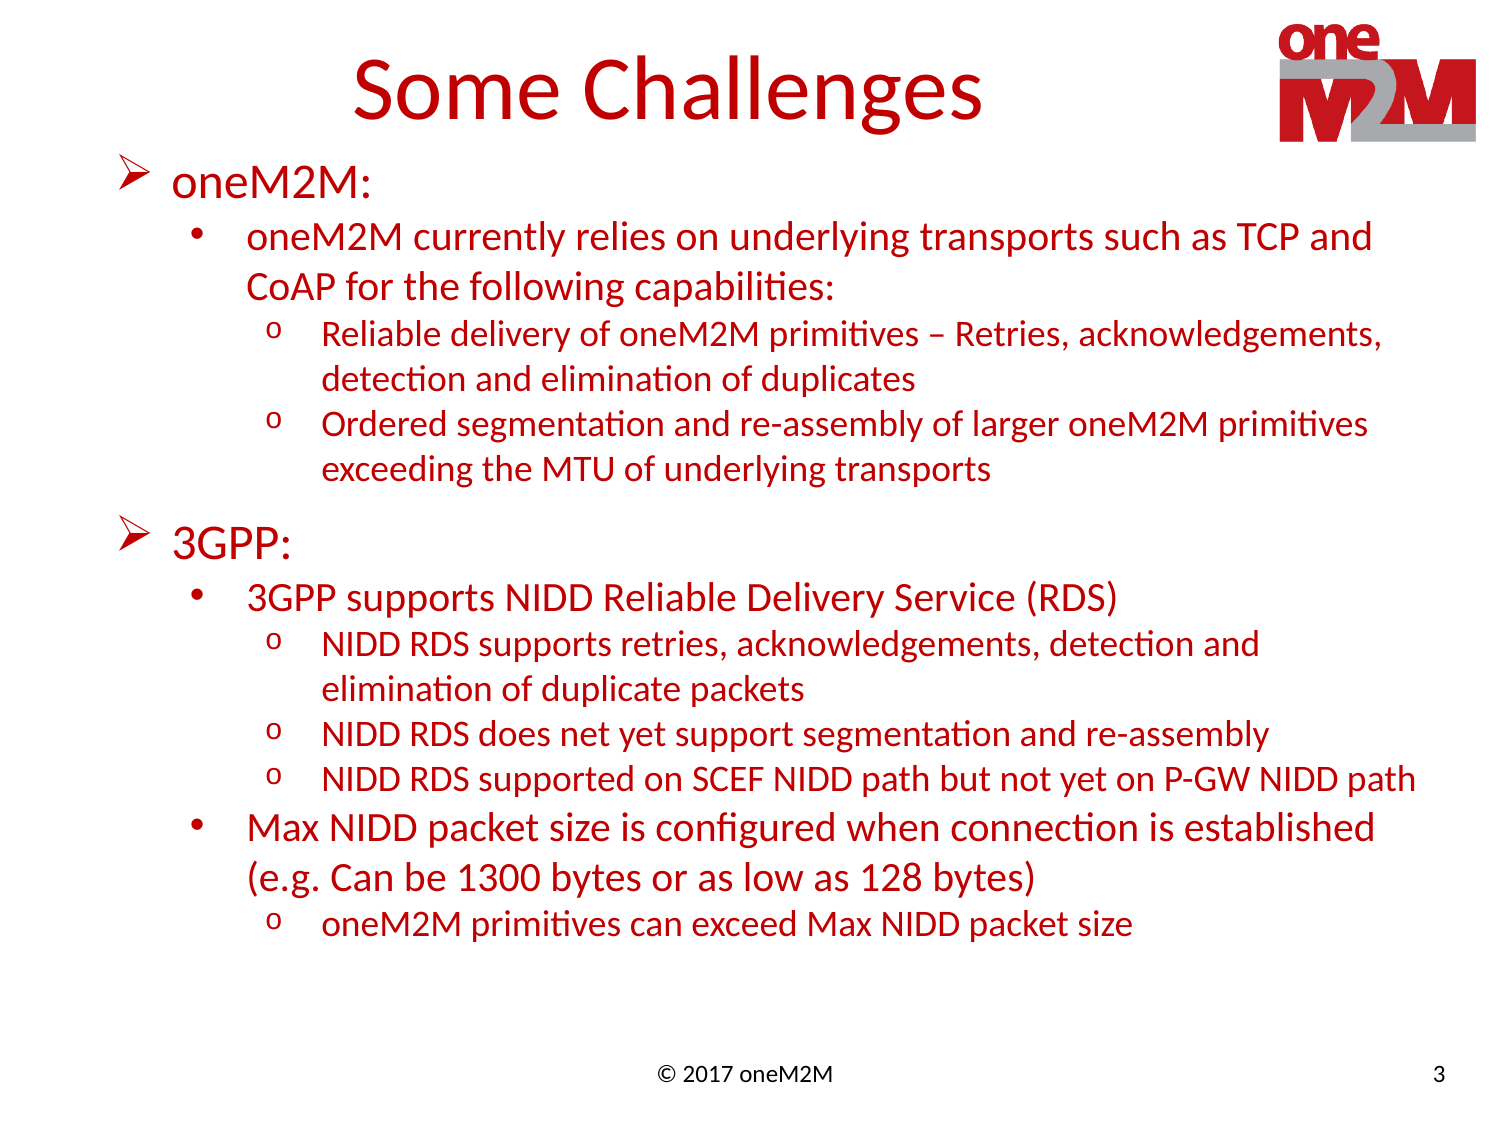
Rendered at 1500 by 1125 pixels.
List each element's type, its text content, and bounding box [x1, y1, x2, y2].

text_box oneM2M: oneM2M currently relies on underlying transports such as TCP and CoAP for the following capabilities: Reliable delivery of oneM2M primitives – Retries, acknowledgements, detection and elimination of duplicates Ordered segmentation and re-assembly of larger oneM2M primitives exceeding the MTU of underlying transports 3GPP: 3GPP supports NIDD Reliable Delivery Service (RDS) NIDD RDS supports retries, acknowledgements, detection and elimination of duplicate packets NIDD RDS does net yet support segmentation and re-assembly NIDD RDS supported on SCEF NIDD path but not yet on P-GW NIDD path Max NIDD packet size is configured when connection is established (e.g. Can be 1300 bytes or as low as 128 bytes) oneM2M primitives can exceed Max NIDD packet size [99, 149, 1438, 1013]
picture [1254, 0, 1500, 168]
title Some Challenges [74, 37, 1263, 226]
